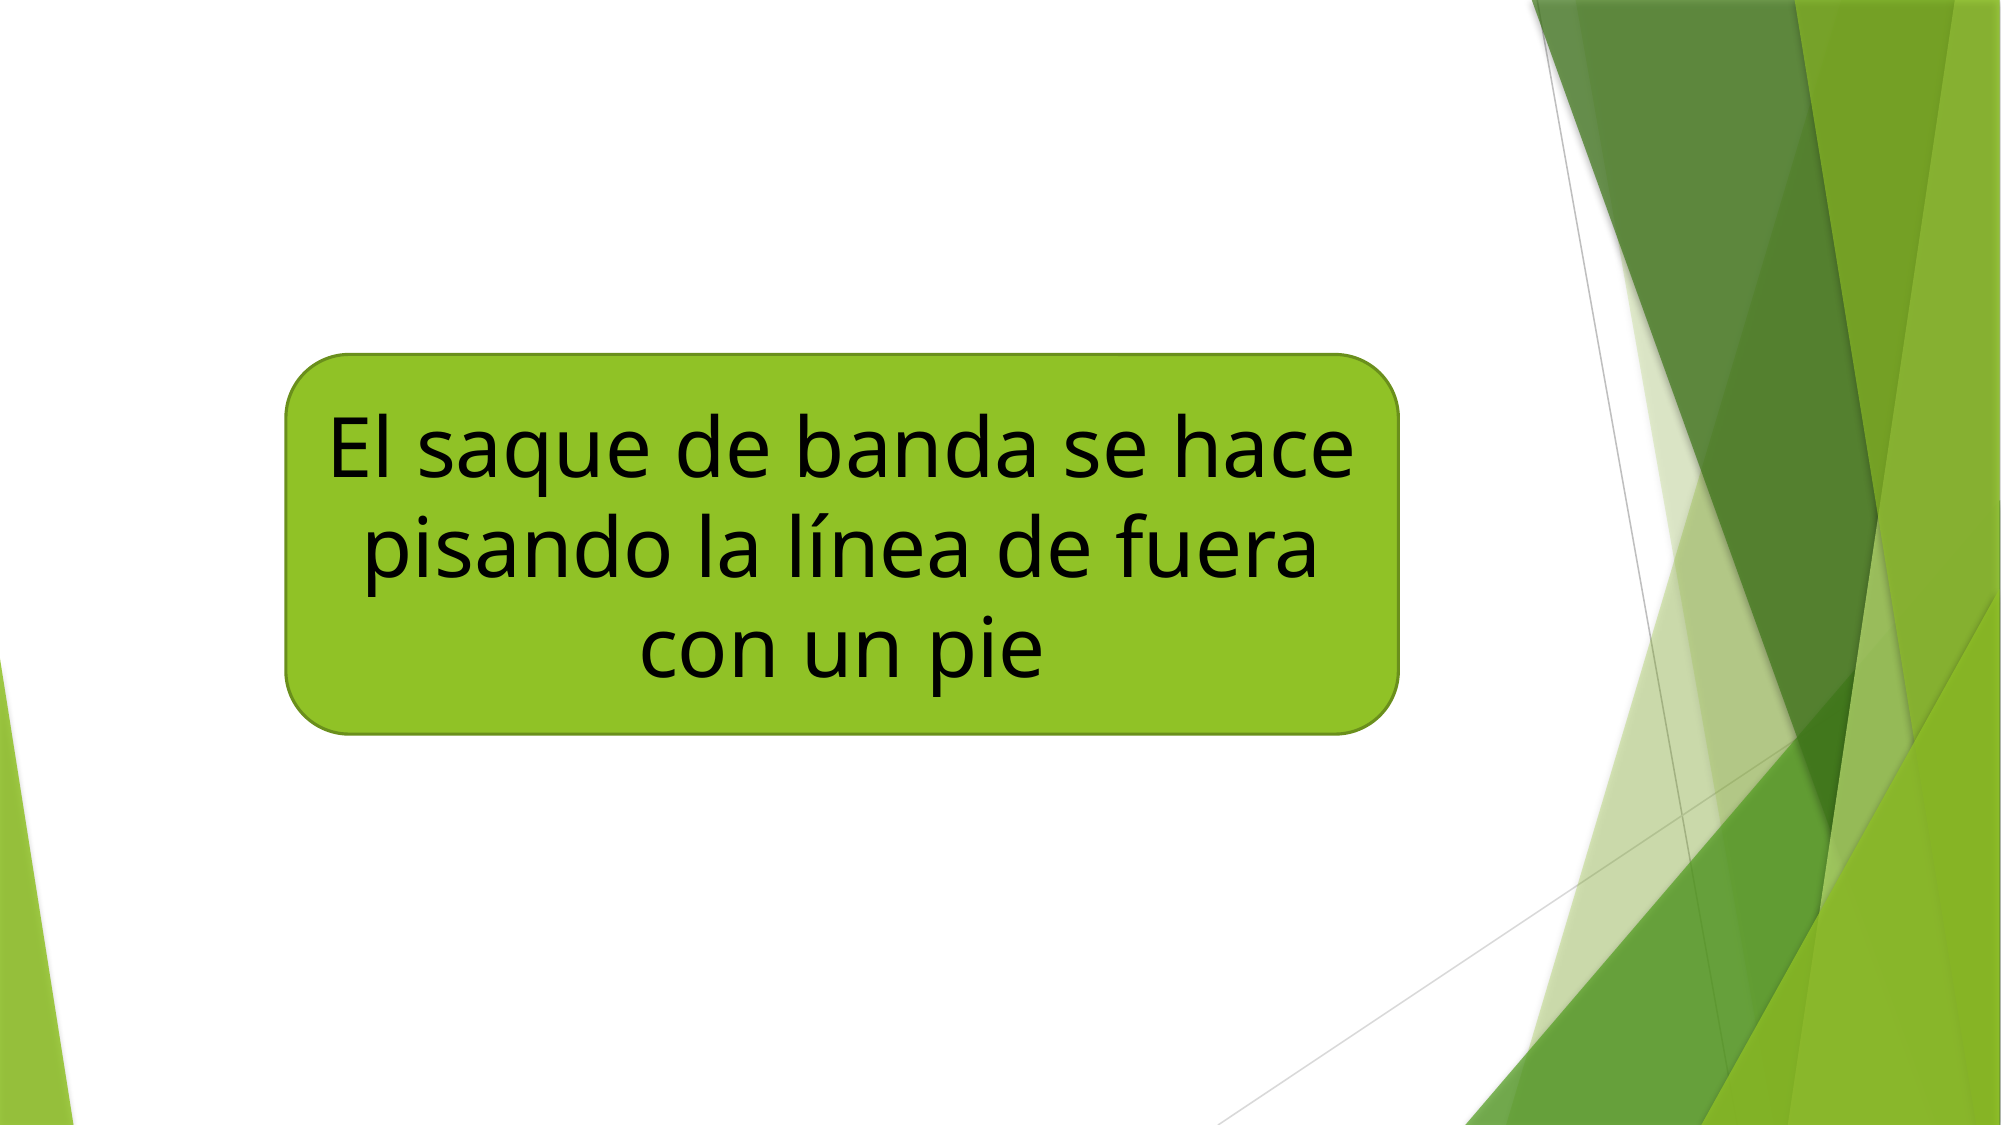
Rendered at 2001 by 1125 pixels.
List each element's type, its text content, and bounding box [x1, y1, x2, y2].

text_box El saque de banda se hace pisando la línea de fuera con un pie [284, 352, 1400, 736]
